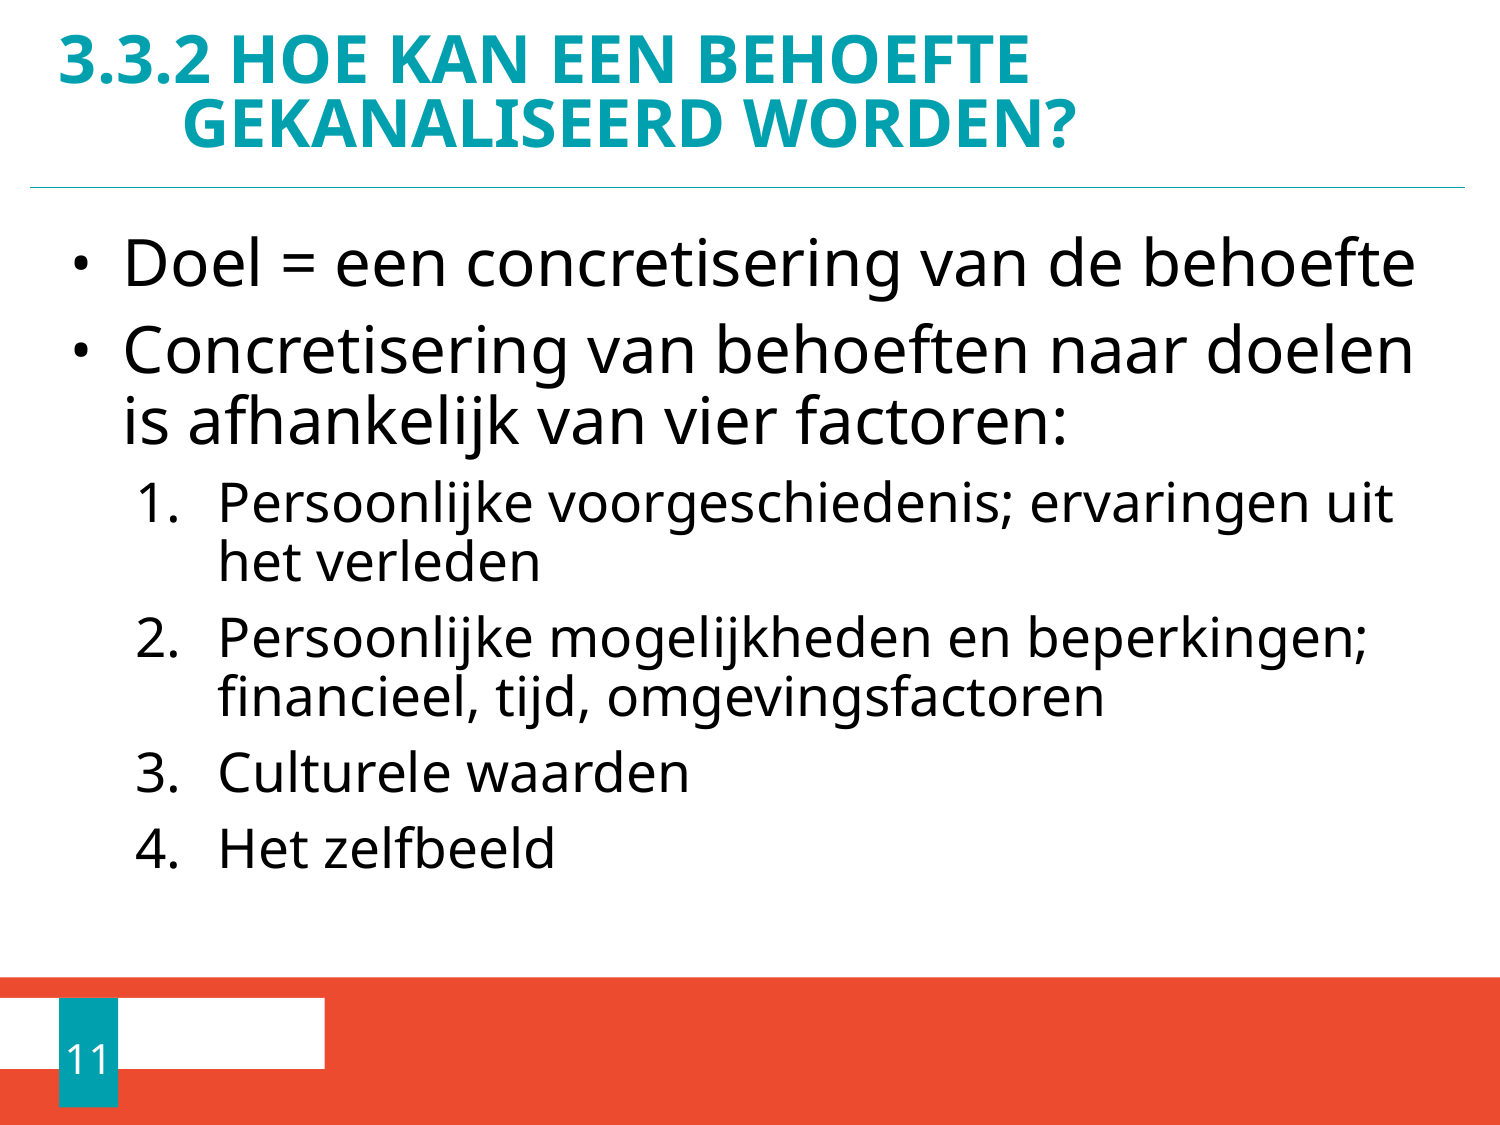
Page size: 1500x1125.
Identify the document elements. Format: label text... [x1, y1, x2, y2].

list Doel = een concretisering van de behoefte Concretisering van behoeften naar doelen is afhankelijk van vier factoren: Persoonlijke voorgeschiedenis; ervaringen uit het verleden Persoonlijke mogelijkheden en beperkingen; financieel, tijd, omgevingsfactoren Culturele waarden Het zelfbeeld [0, 188, 1500, 976]
title 3.3.2 Hoe kan een behoefte gekanaliseerd worden? [0, 0, 1500, 188]
slide_number 11 [59, 998, 119, 1108]
